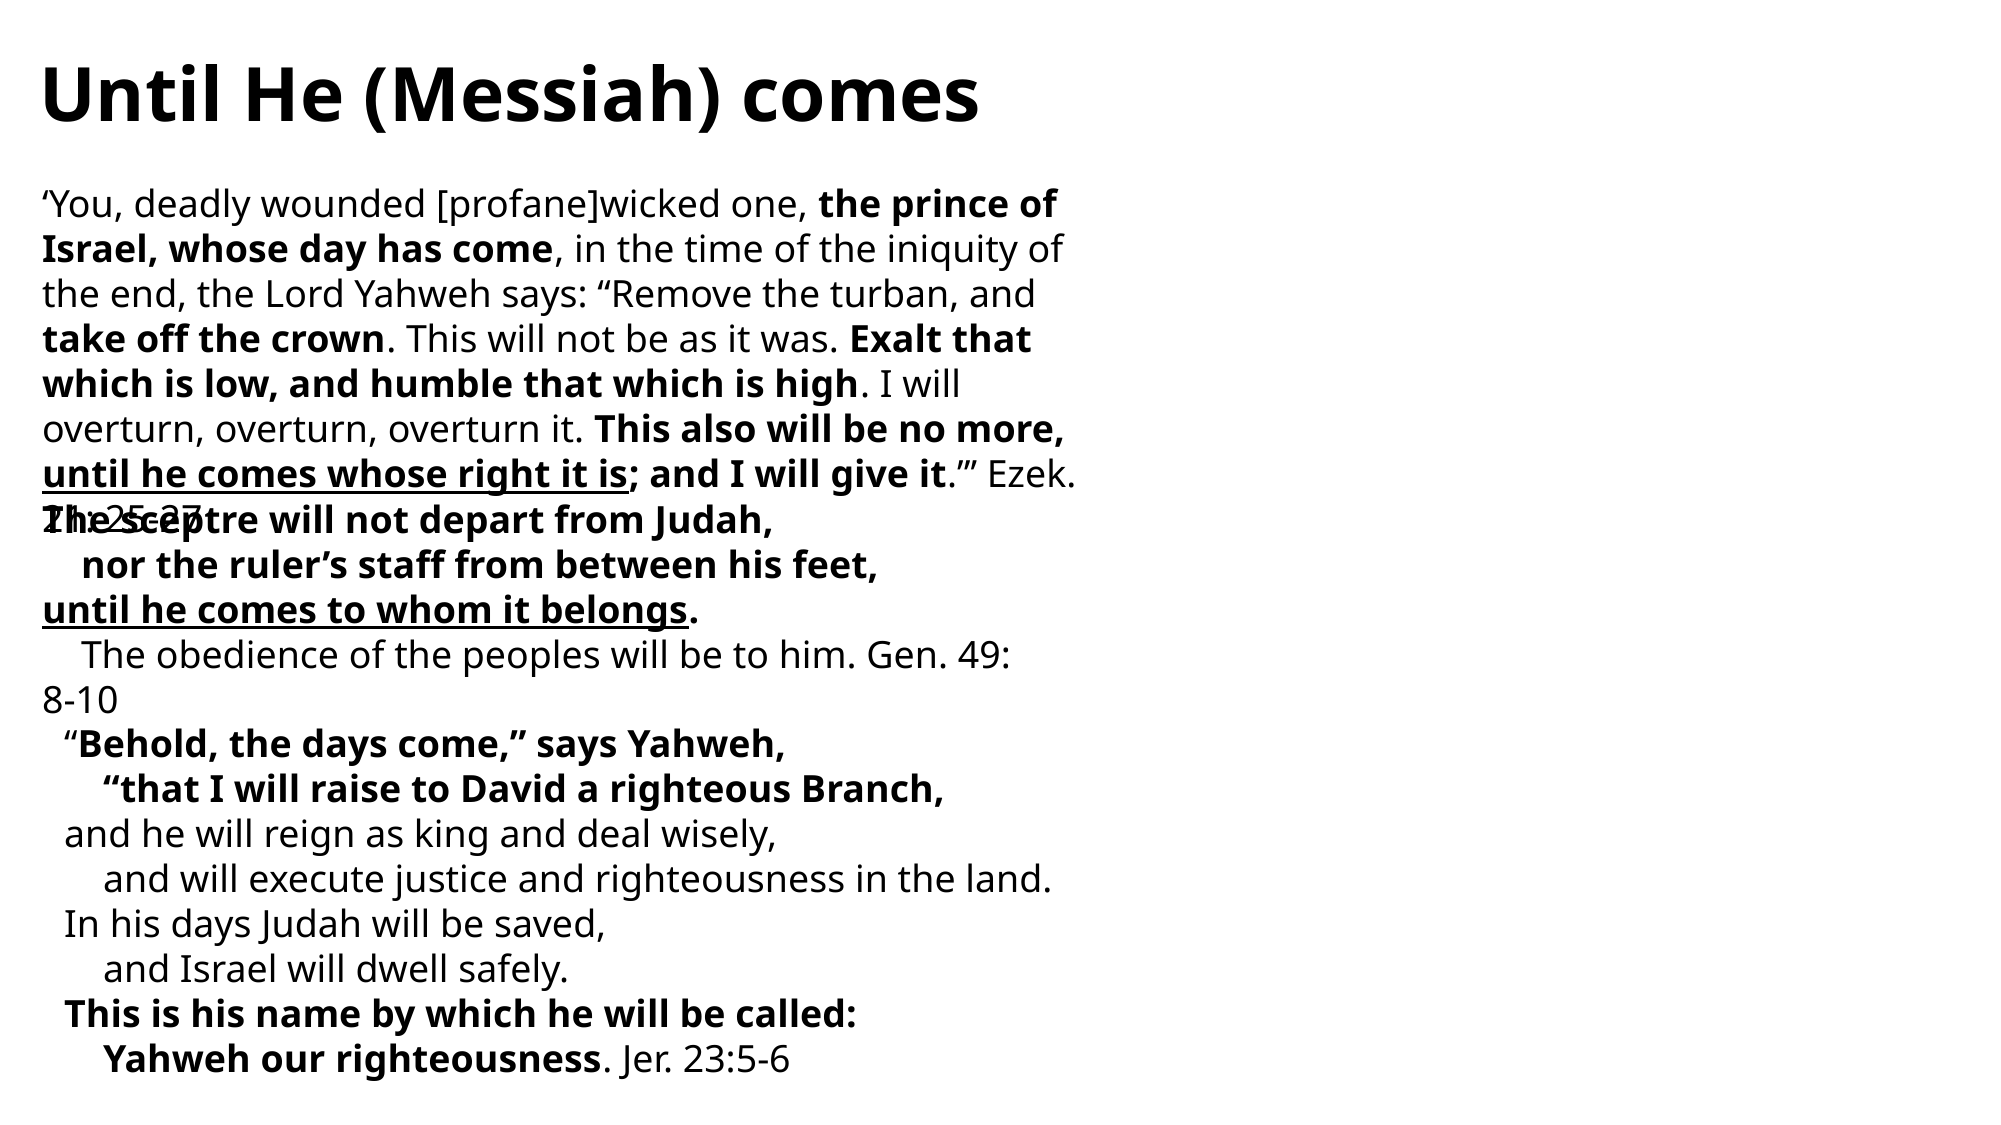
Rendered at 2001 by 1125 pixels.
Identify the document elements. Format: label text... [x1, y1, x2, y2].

text_box “Behold, the days come,” says Yahweh, “that I will raise to David a righteous Branch, and he will reign as king and deal wisely, and will execute justice and righteousness in the land. In his days Judah will be saved, and Israel will dwell safely. This is his name by which he will be called: Yahweh our righteousness. Jer. 23:5-6 [49, 712, 1324, 1088]
text_box The sceptre will not depart from Judah, nor the ruler’s staff from between his feet, until he comes to whom it belongs. The obedience of the peoples will be to him. Gen. 49: 8-10 [27, 488, 1028, 729]
text_box ‘You, deadly wounded [profane]wicked one, the prince of Israel, whose day has come, in the time of the iniquity of the end, the Lord Yahweh says: “Remove the turban, and take off the crown. This will not be as it was. Exalt that which is low, and humble that which is high. I will overturn, overturn, overturn it. This also will be no more, until he comes whose right it is; and I will give it.”’ Ezek. 21: 25-27 [27, 173, 1109, 548]
text_box Until He (Messiah) comes [24, 39, 997, 145]
